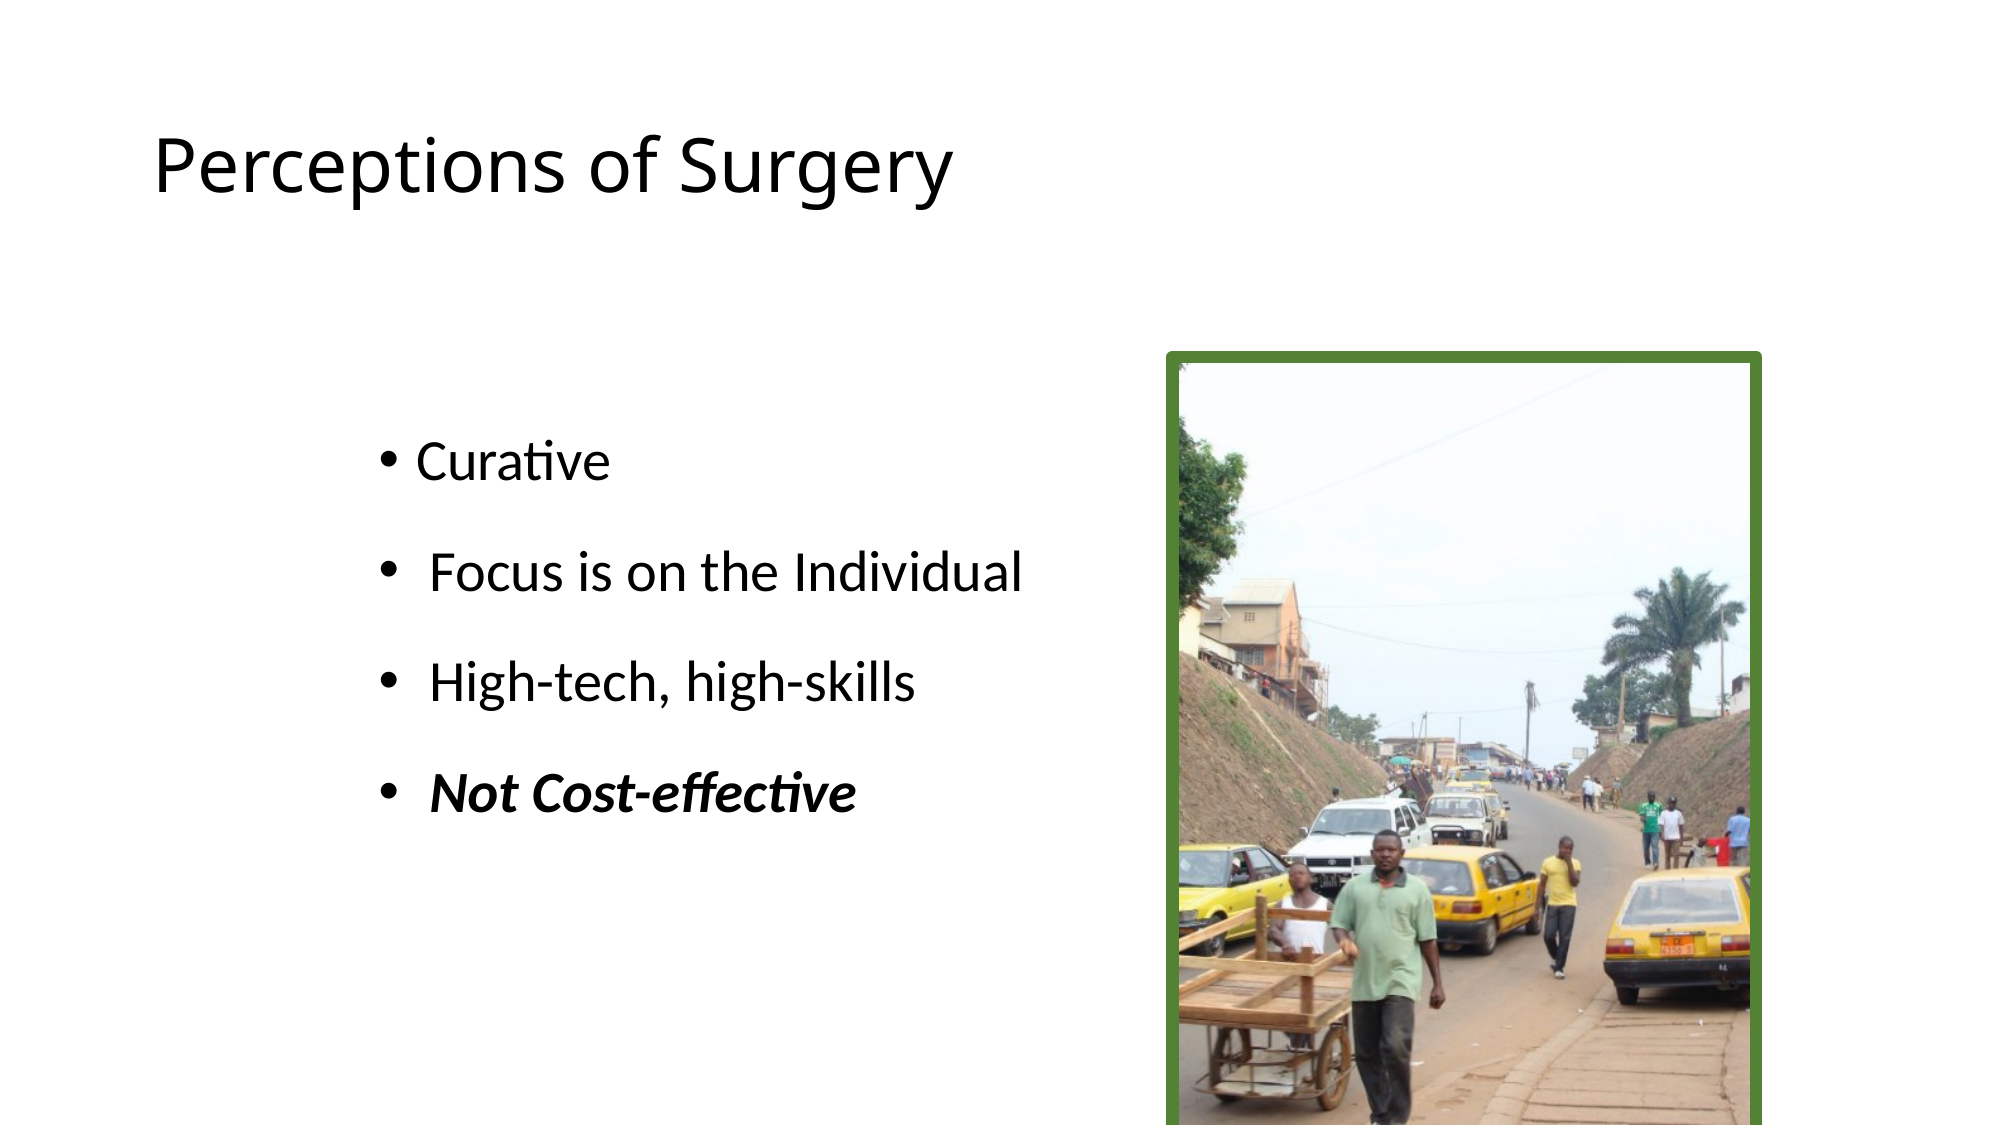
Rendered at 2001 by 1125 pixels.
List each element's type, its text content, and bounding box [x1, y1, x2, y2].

picture [1178, 363, 1751, 1125]
list Curative Focus is on the Individual High-tech, high-skills Not Cost-effective [288, 352, 1167, 1034]
title Perceptions of Surgery [137, 59, 1863, 278]
